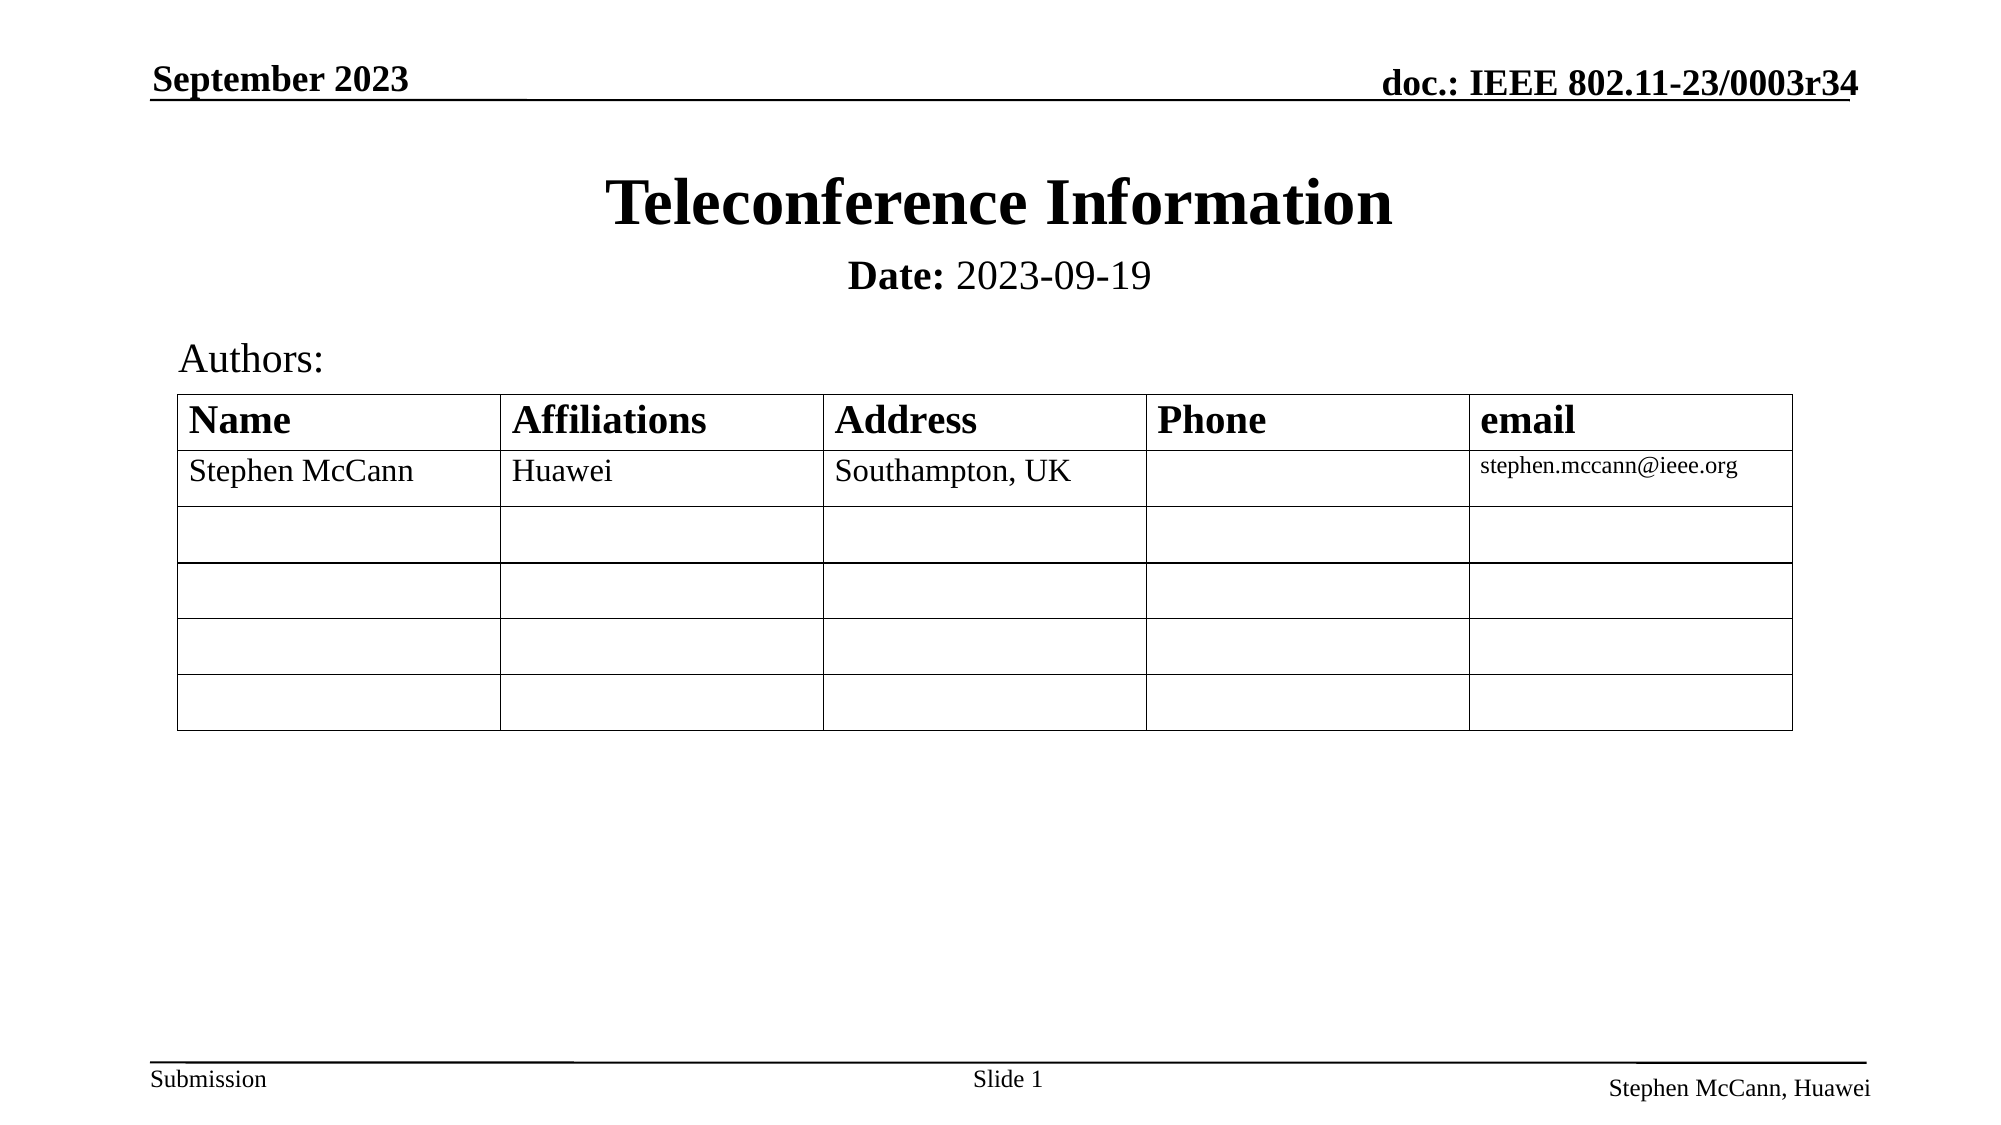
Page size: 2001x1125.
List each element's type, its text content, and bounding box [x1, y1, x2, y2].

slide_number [152, 54, 563, 100]
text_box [162, 393, 1842, 800]
title Teleconference Information [149, 76, 1851, 319]
slide_number Slide 1 [950, 1061, 1067, 1123]
text_box Authors: [162, 323, 401, 387]
footer Stephen McCann, Huawei [1174, 1071, 1872, 1102]
subtitle Date: 2023-09-19 [299, 239, 1701, 319]
